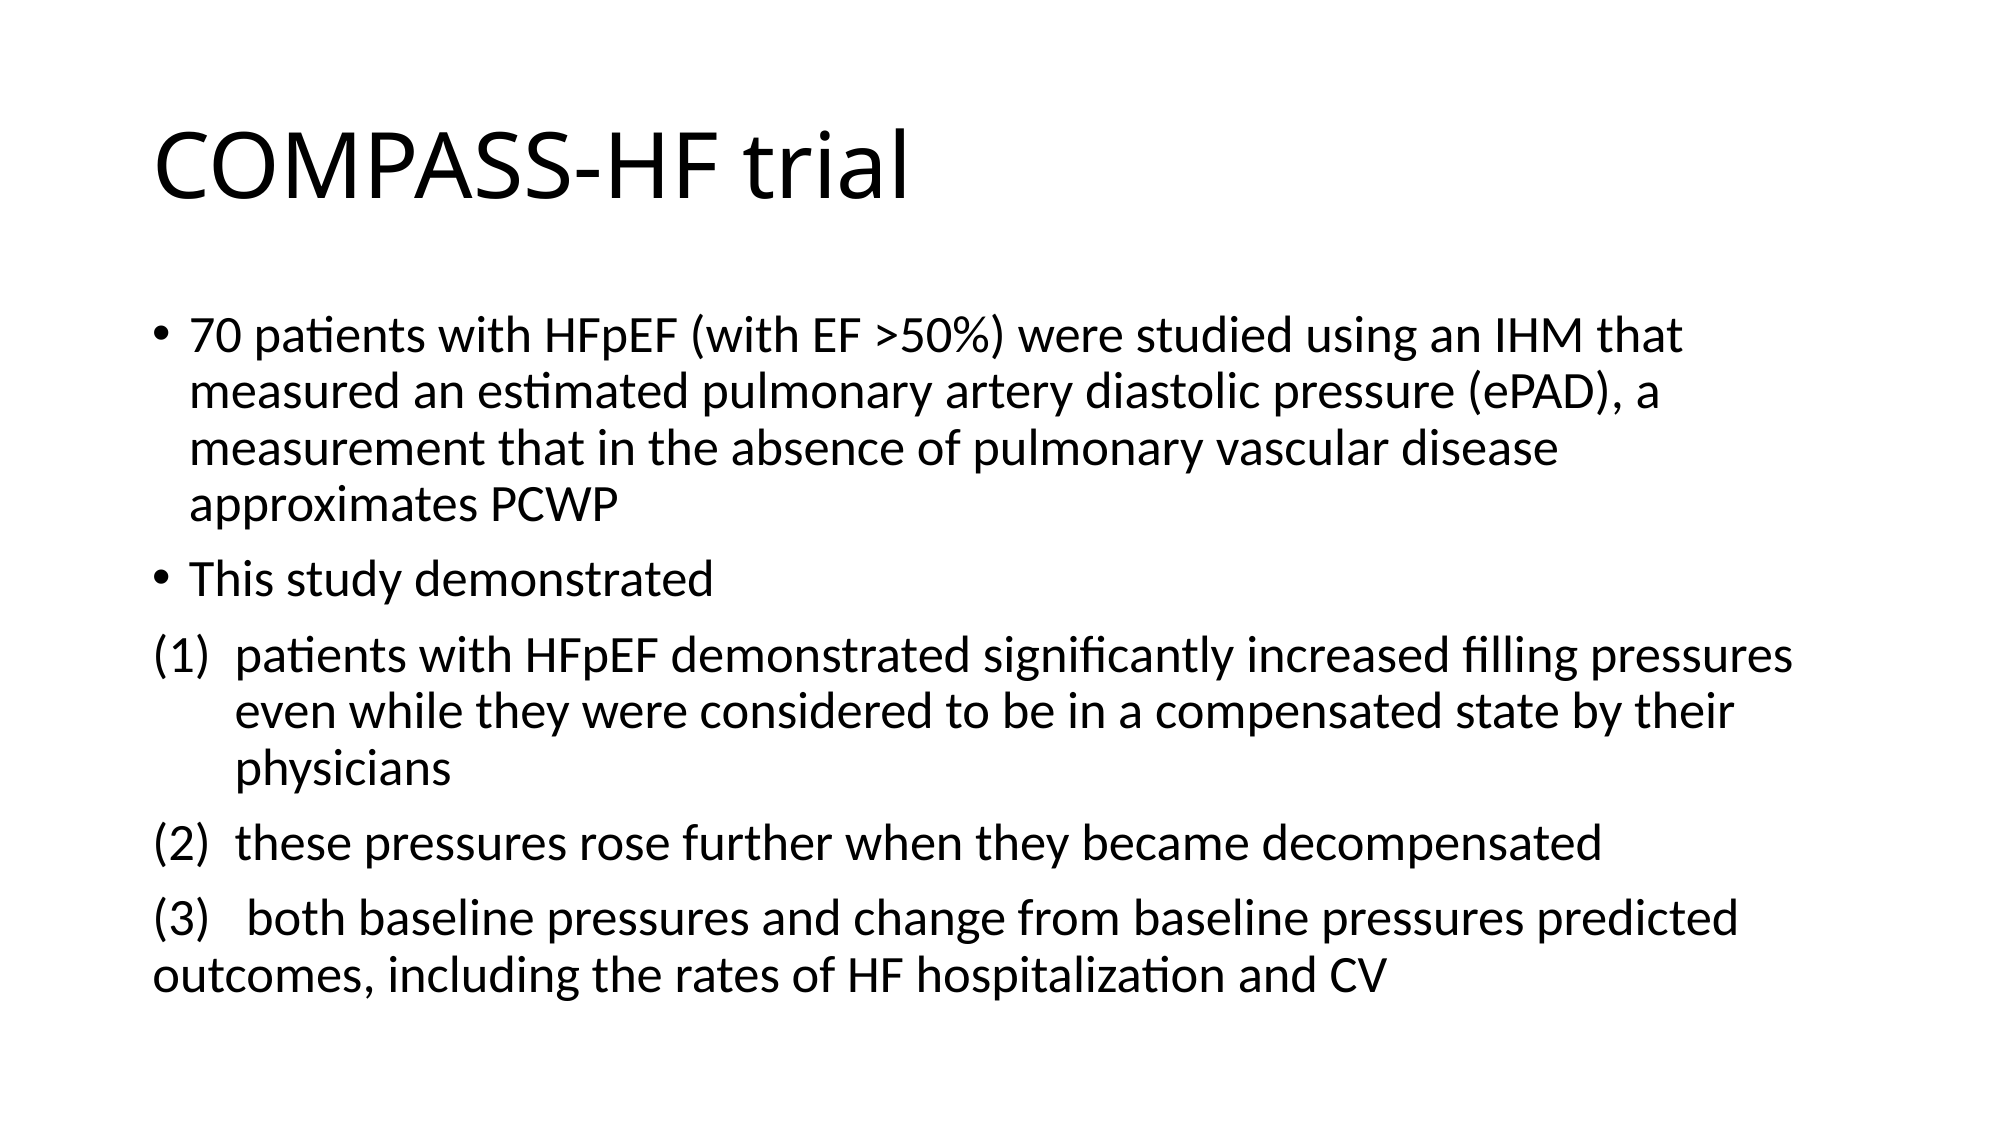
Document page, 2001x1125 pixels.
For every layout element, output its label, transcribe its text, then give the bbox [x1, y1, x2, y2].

list 70 patients with HFpEF (with EF >50%) were studied using an IHM that measured an estimated pulmonary artery diastolic pressure (ePAD), a measurement that in the absence of pulmonary vascular disease approximates PCWP This study demonstrated patients with HFpEF demonstrated significantly increased filling pressures even while they were considered to be in a compensated state by their physicians these pressures rose further when they became decompensated (3) both baseline pressures and change from baseline pressures predicted outcomes, including the rates of HF hospitalization and CV [137, 299, 1863, 1014]
title COMPASS-HF trial [137, 59, 1863, 278]
